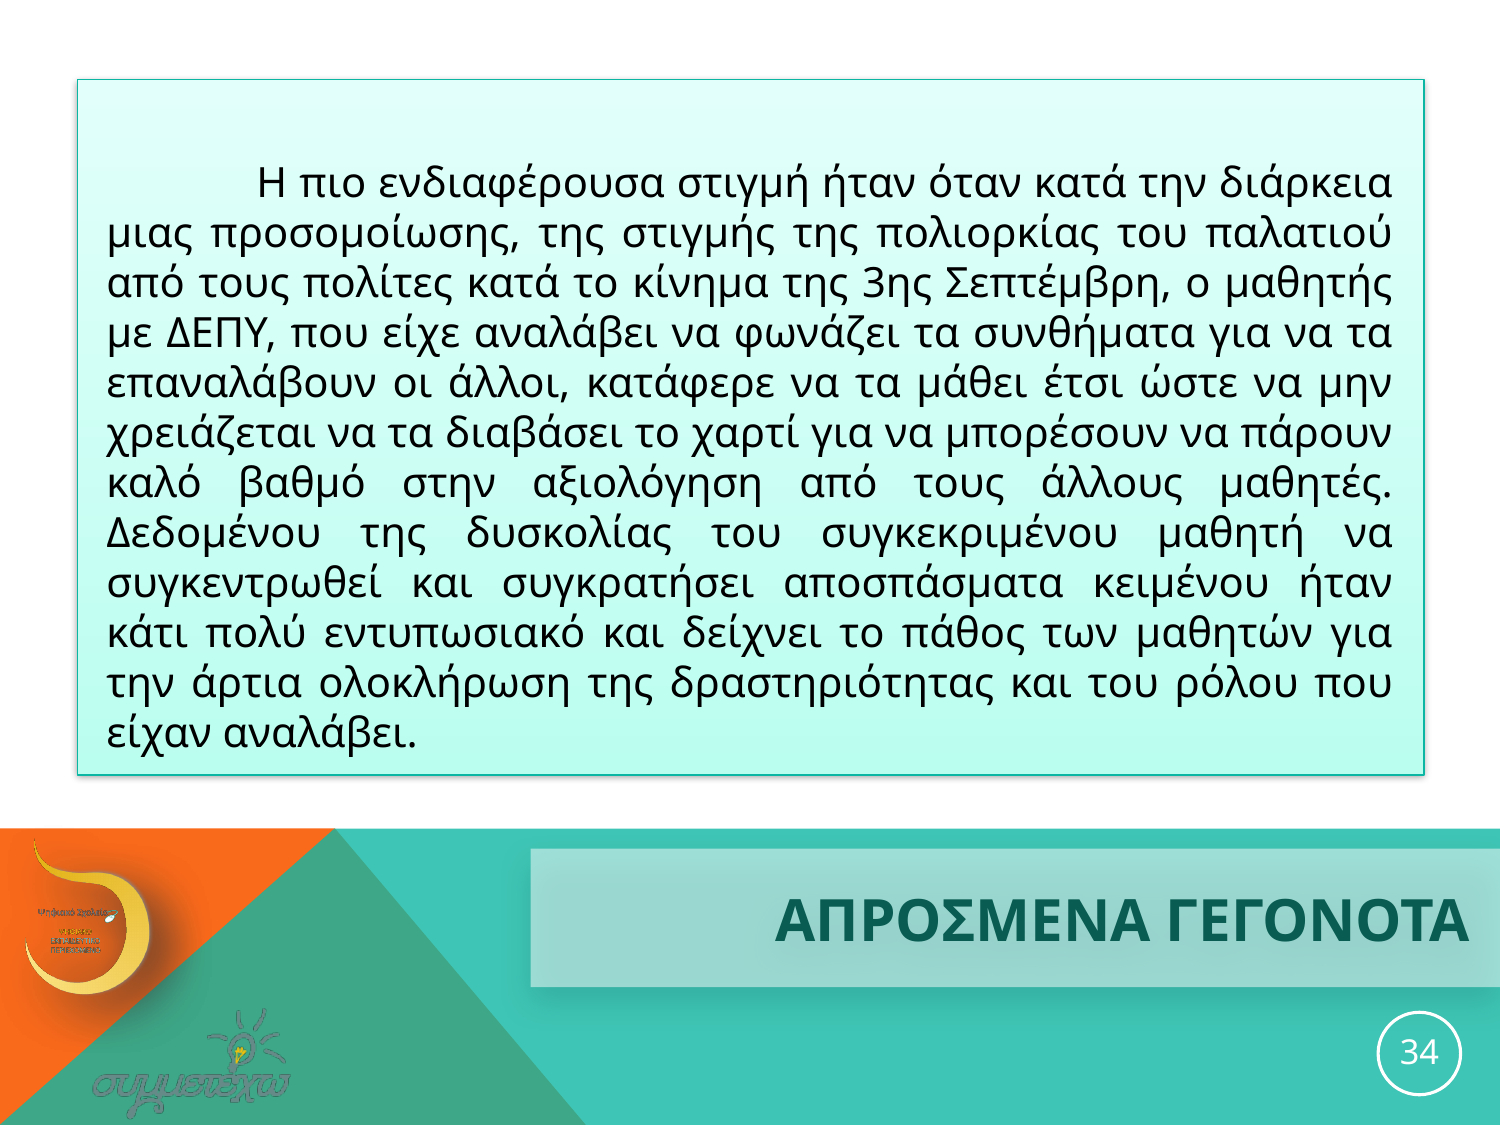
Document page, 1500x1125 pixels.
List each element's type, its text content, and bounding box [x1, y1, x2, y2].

list Η πιο ενδιαφέρουσα στιγμή ήταν όταν κατά την διάρκεια μιας προσομοίωσης, της στιγμής της πολιορκίας του παλατιού από τους πολίτες κατά το κίνημα της 3ης Σεπτέμβρη, ο μαθητής με ΔΕΠΥ, που είχε αναλάβει να φωνάζει τα συνθήματα για να τα επαναλάβουν οι άλλοι, κατάφερε να τα μάθει έτσι ώστε να μην χρειάζεται να τα διαβάσει το χαρτί για να μπορέσουν να πάρουν καλό βαθμό στην αξιολόγηση από τους άλλους μαθητές. Δεδομένου της δυσκολίας του συγκεκριμένου μαθητή να συγκεντρωθεί και συγκρατήσει αποσπάσματα κειμένου ήταν κάτι πολύ εντυπωσιακό και δείχνει το πάθος των μαθητών για την άρτια ολοκλήρωση της δραστηριότητας και του ρόλου που είχαν αναλάβει. [91, 91, 1409, 769]
picture [79, 1007, 305, 1121]
title ΑΠΡΟΣΜΕΝΑ ΓΕΓΟΝΟΤΑ [530, 848, 1500, 988]
picture [18, 831, 155, 1006]
slide_number 34 [1376, 1010, 1463, 1097]
